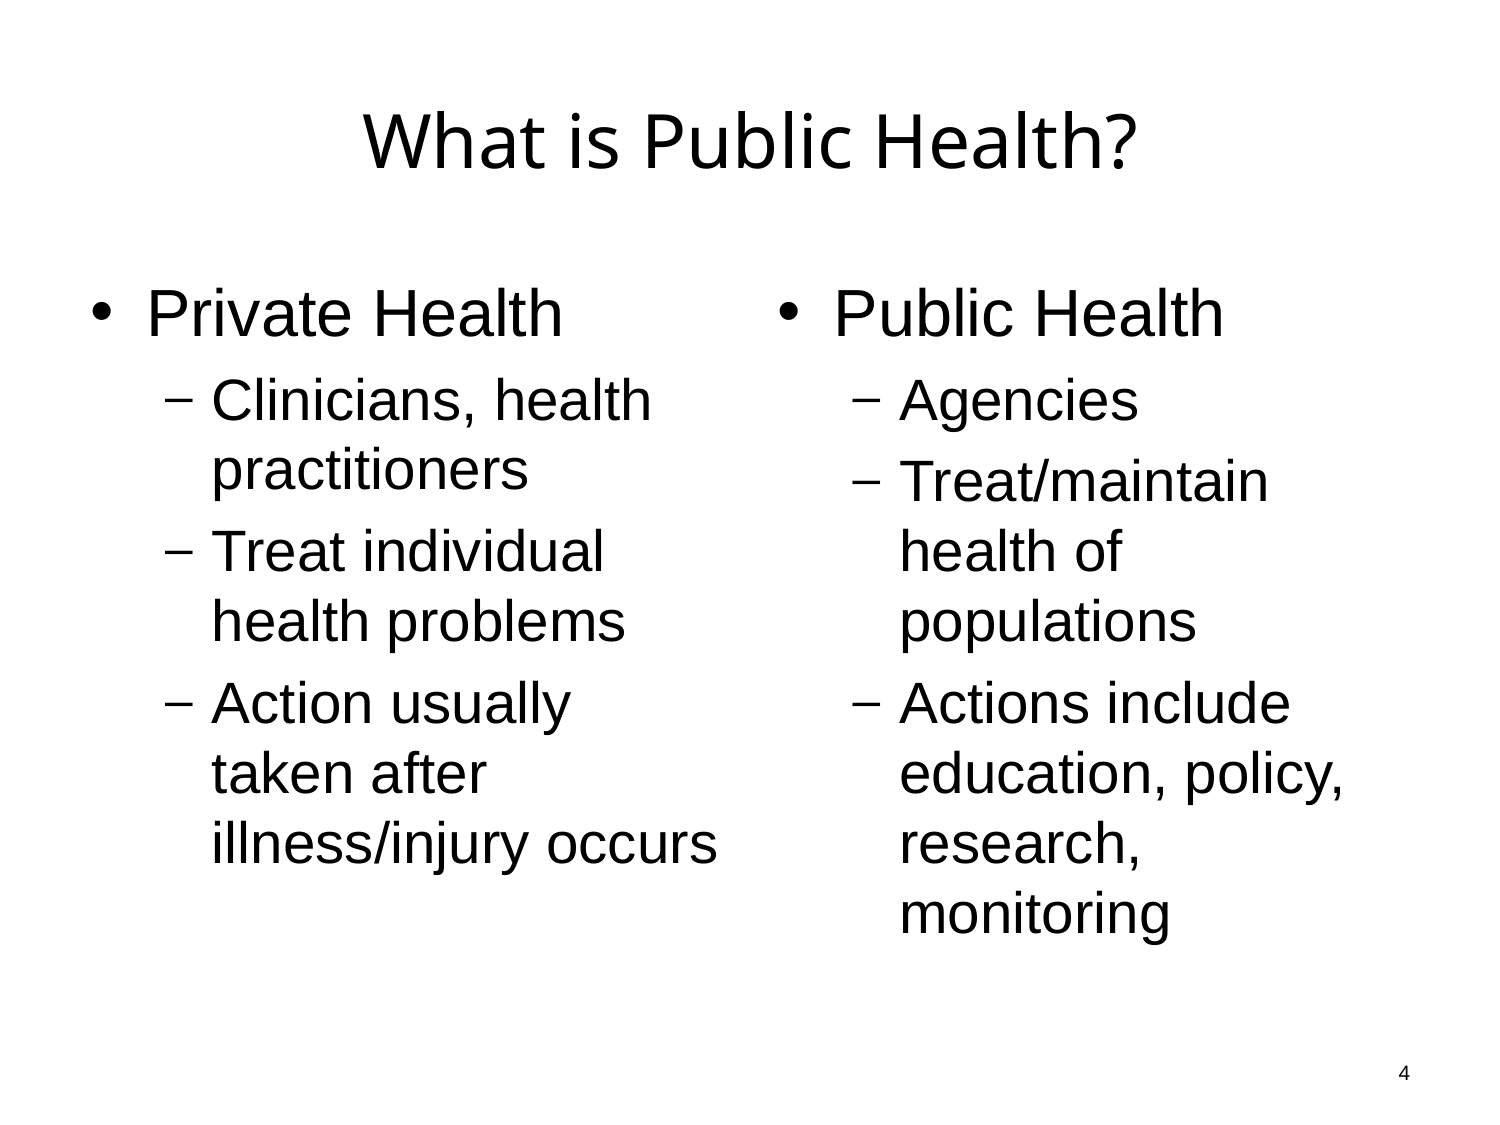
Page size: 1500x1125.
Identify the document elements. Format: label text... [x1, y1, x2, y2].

title What is Public Health? [75, 45, 1425, 233]
list Public Health Agencies Treat/maintain health of populations Actions include education, policy, research, monitoring [762, 262, 1426, 1013]
slide_number 4 [1341, 1027, 1425, 1118]
list Private Health Clinicians, health practitioners Treat individual health problems Action usually taken after illness/injury occurs [75, 262, 738, 1013]
